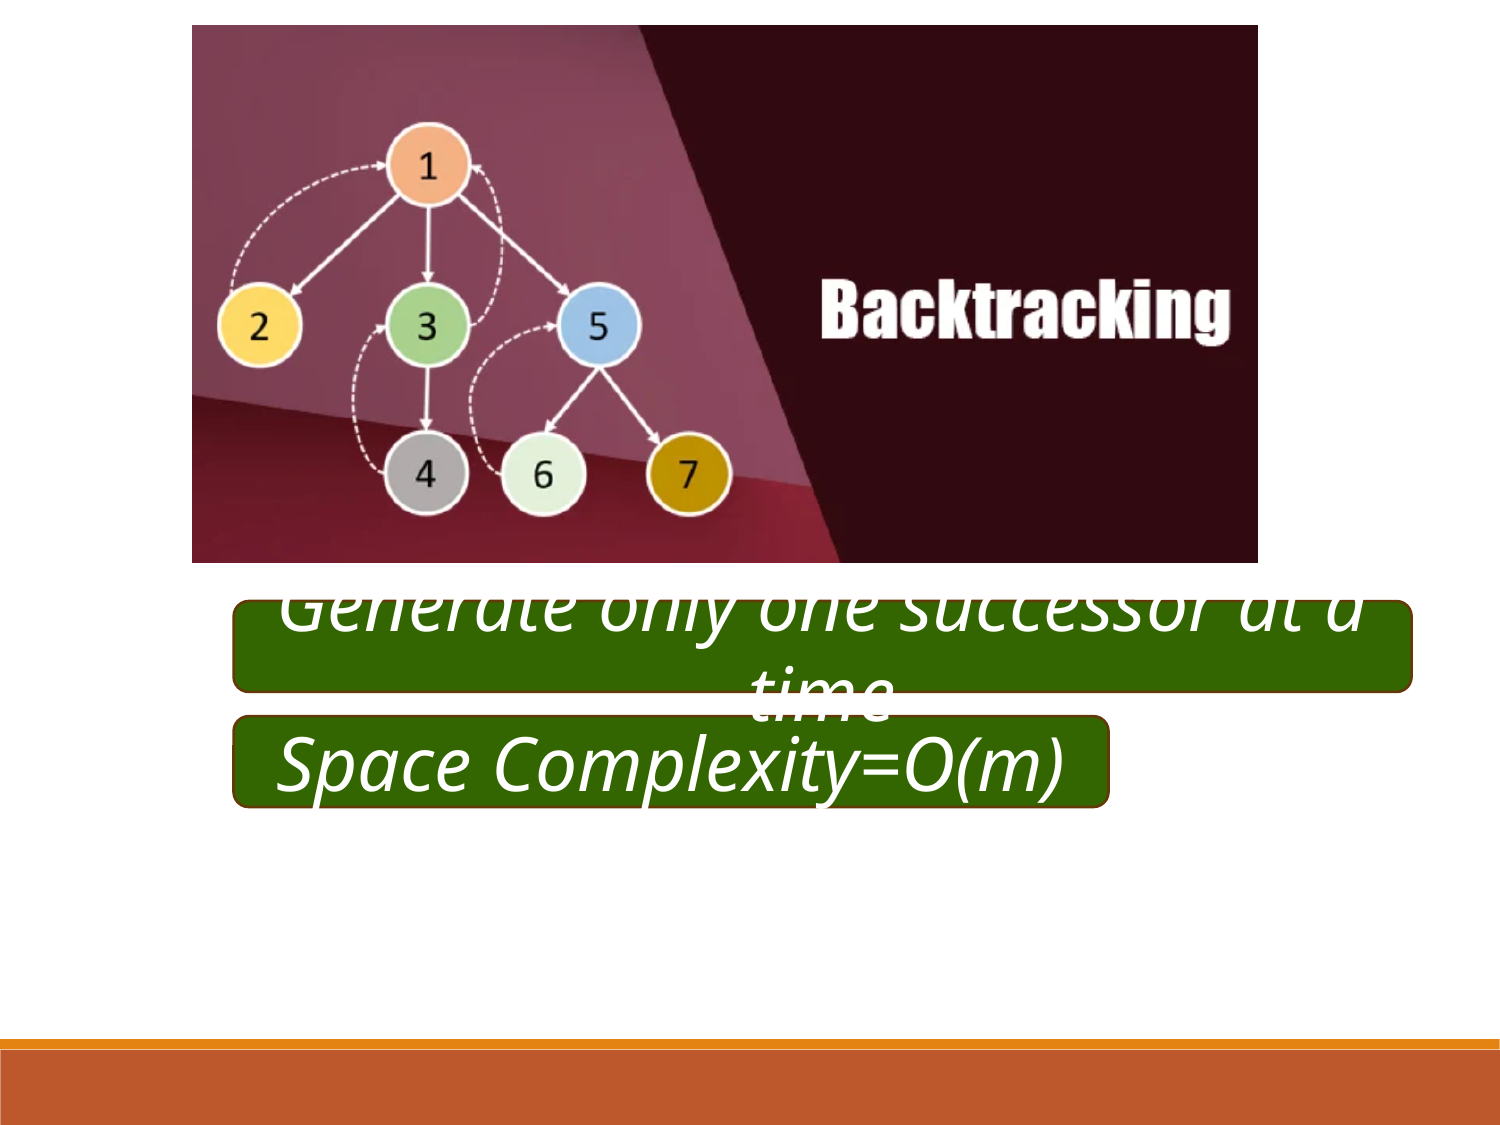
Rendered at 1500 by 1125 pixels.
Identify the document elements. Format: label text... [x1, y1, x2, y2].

text_box Generate only one successor at a time [232, 599, 1413, 694]
text_box Space Complexity=O(m) [232, 714, 1110, 809]
picture [192, 25, 1259, 563]
